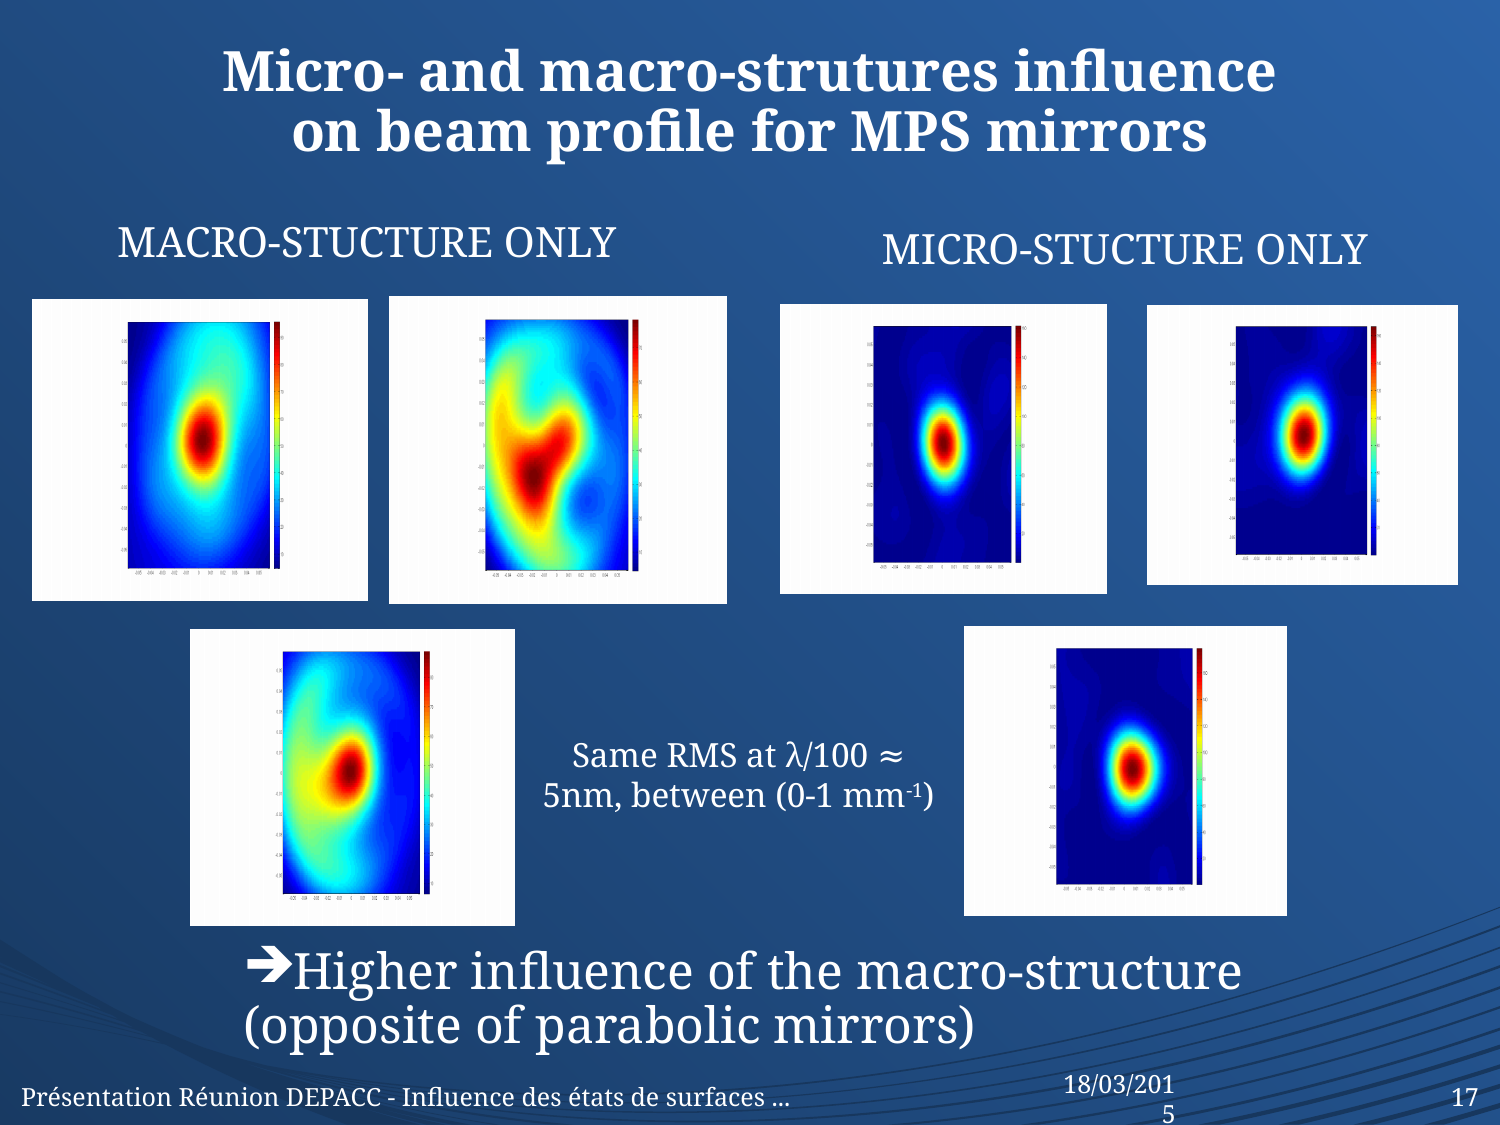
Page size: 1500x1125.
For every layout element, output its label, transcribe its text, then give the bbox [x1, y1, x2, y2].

text_box Same RMS at λ/100 ≈ 5nm, between (0-1 mm-1) [526, 726, 951, 822]
picture [190, 628, 515, 927]
picture [1147, 305, 1458, 586]
picture [964, 625, 1288, 917]
picture [389, 296, 728, 604]
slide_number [1037, 1077, 1191, 1119]
slide_number 17 [1388, 1077, 1494, 1119]
picture [32, 299, 368, 602]
list Micro-stucture only [866, 221, 1419, 359]
title Micro- and macro-strutures influence on beam profile for MPS mirrors [187, 35, 1313, 227]
picture [779, 304, 1107, 594]
text_box Higher influence of the macro-structure (opposite of parabolic mirrors) [228, 939, 1272, 1062]
list Macro-stucture only [102, 213, 654, 351]
footer Présentation Réunion DEPACC - Influence des états de surfaces ... [6, 1077, 841, 1119]
